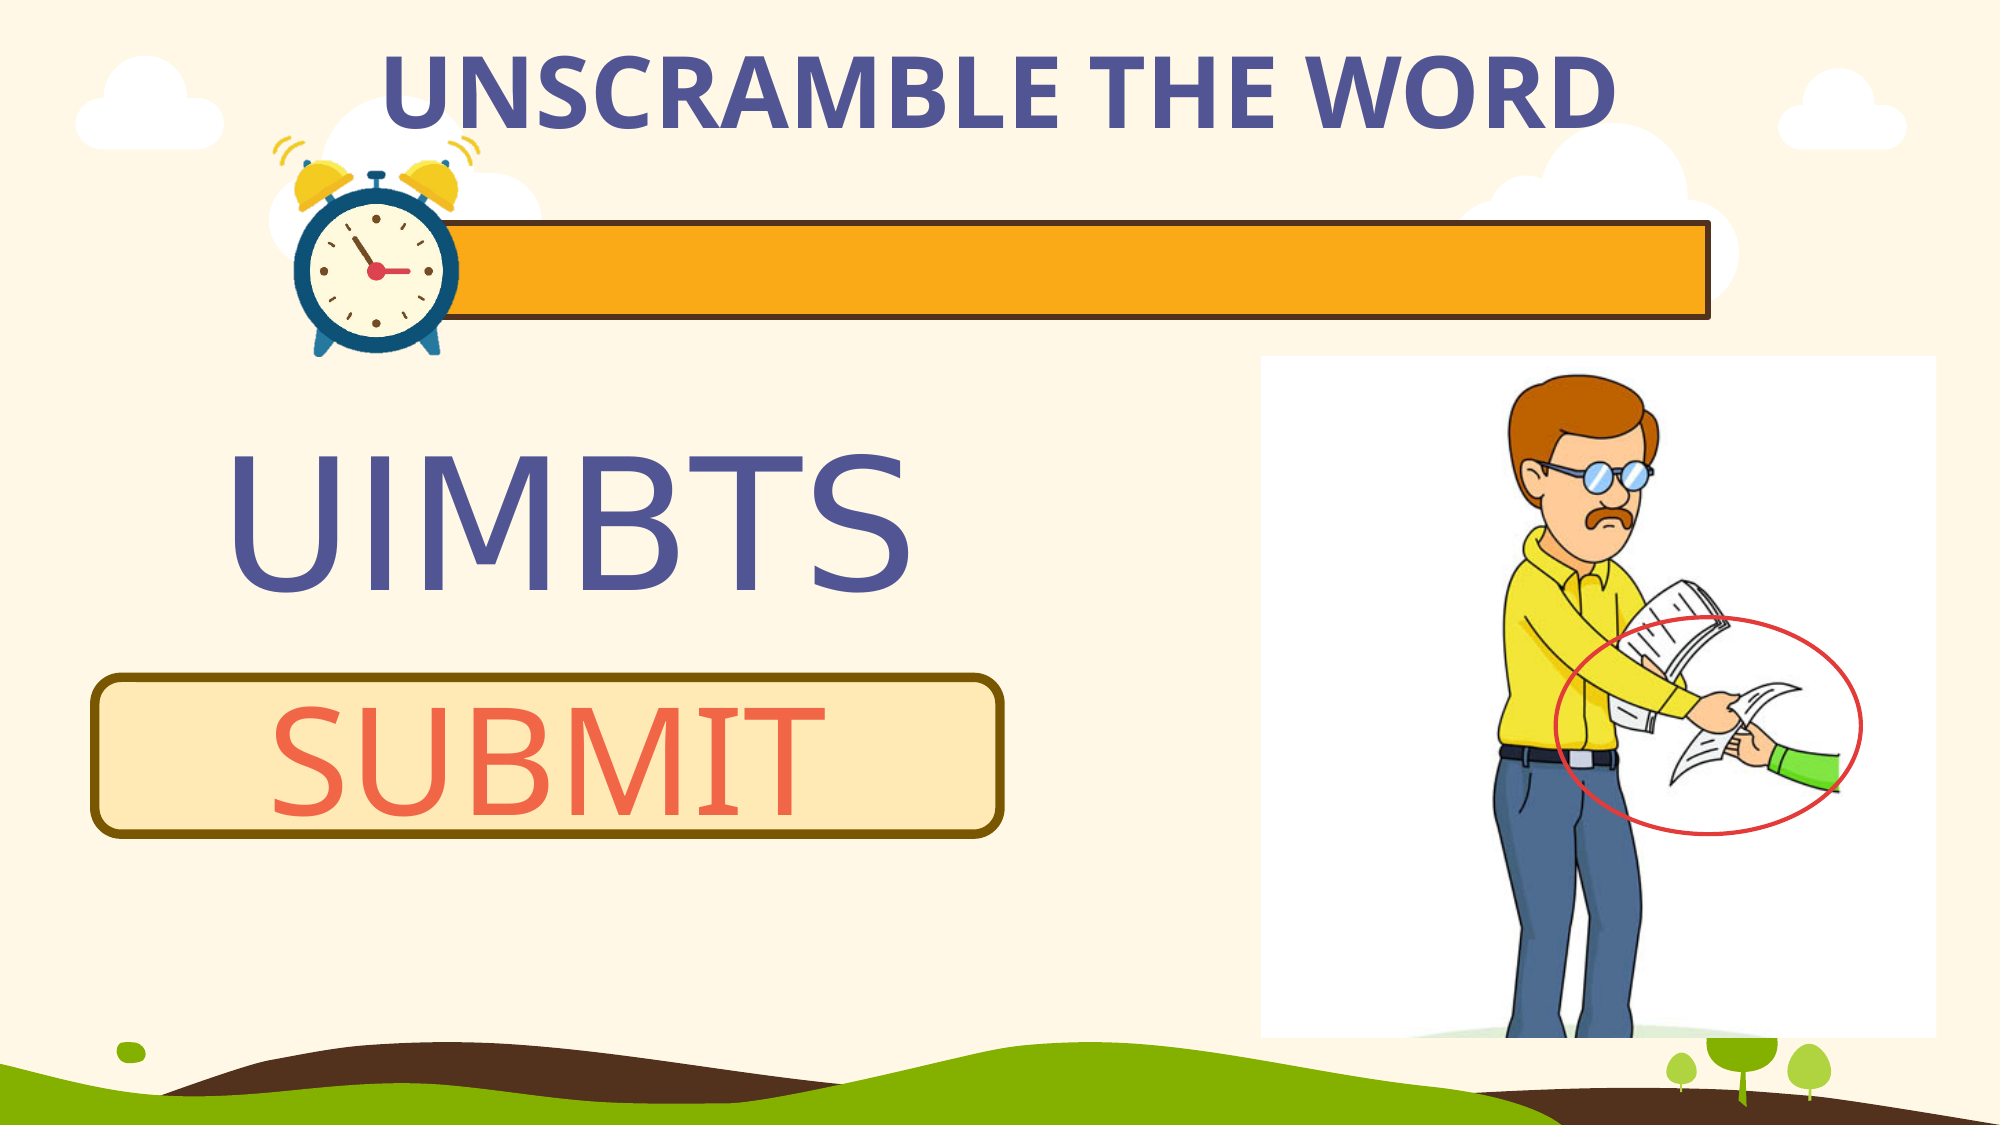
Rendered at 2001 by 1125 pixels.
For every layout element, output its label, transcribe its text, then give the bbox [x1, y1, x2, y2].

text_box [488, 222, 1709, 317]
text_box SUBMIT [92, 675, 1003, 837]
text_box UIMBTS [148, 400, 935, 635]
picture [1260, 356, 1937, 1038]
title UNSCRAMBLE THE WORD [269, 41, 1731, 136]
picture [269, 135, 484, 358]
